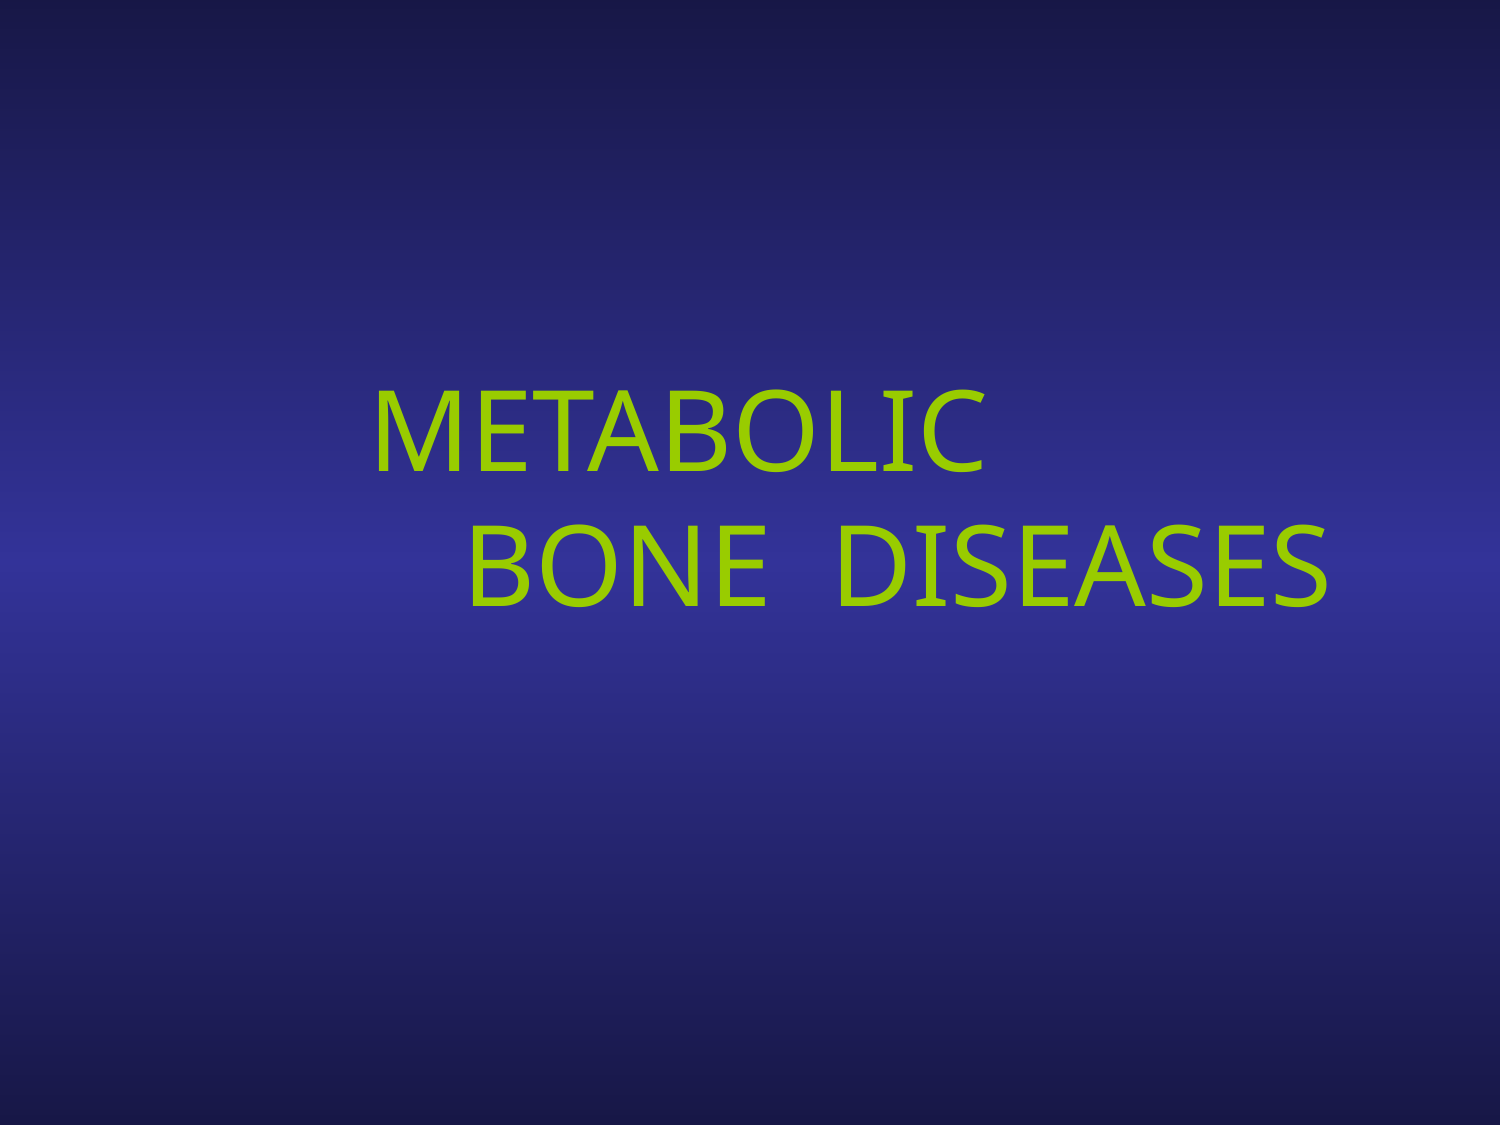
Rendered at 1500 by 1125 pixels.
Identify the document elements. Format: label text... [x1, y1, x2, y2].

title METABOLIC BONE DISEASES [349, 149, 1388, 838]
